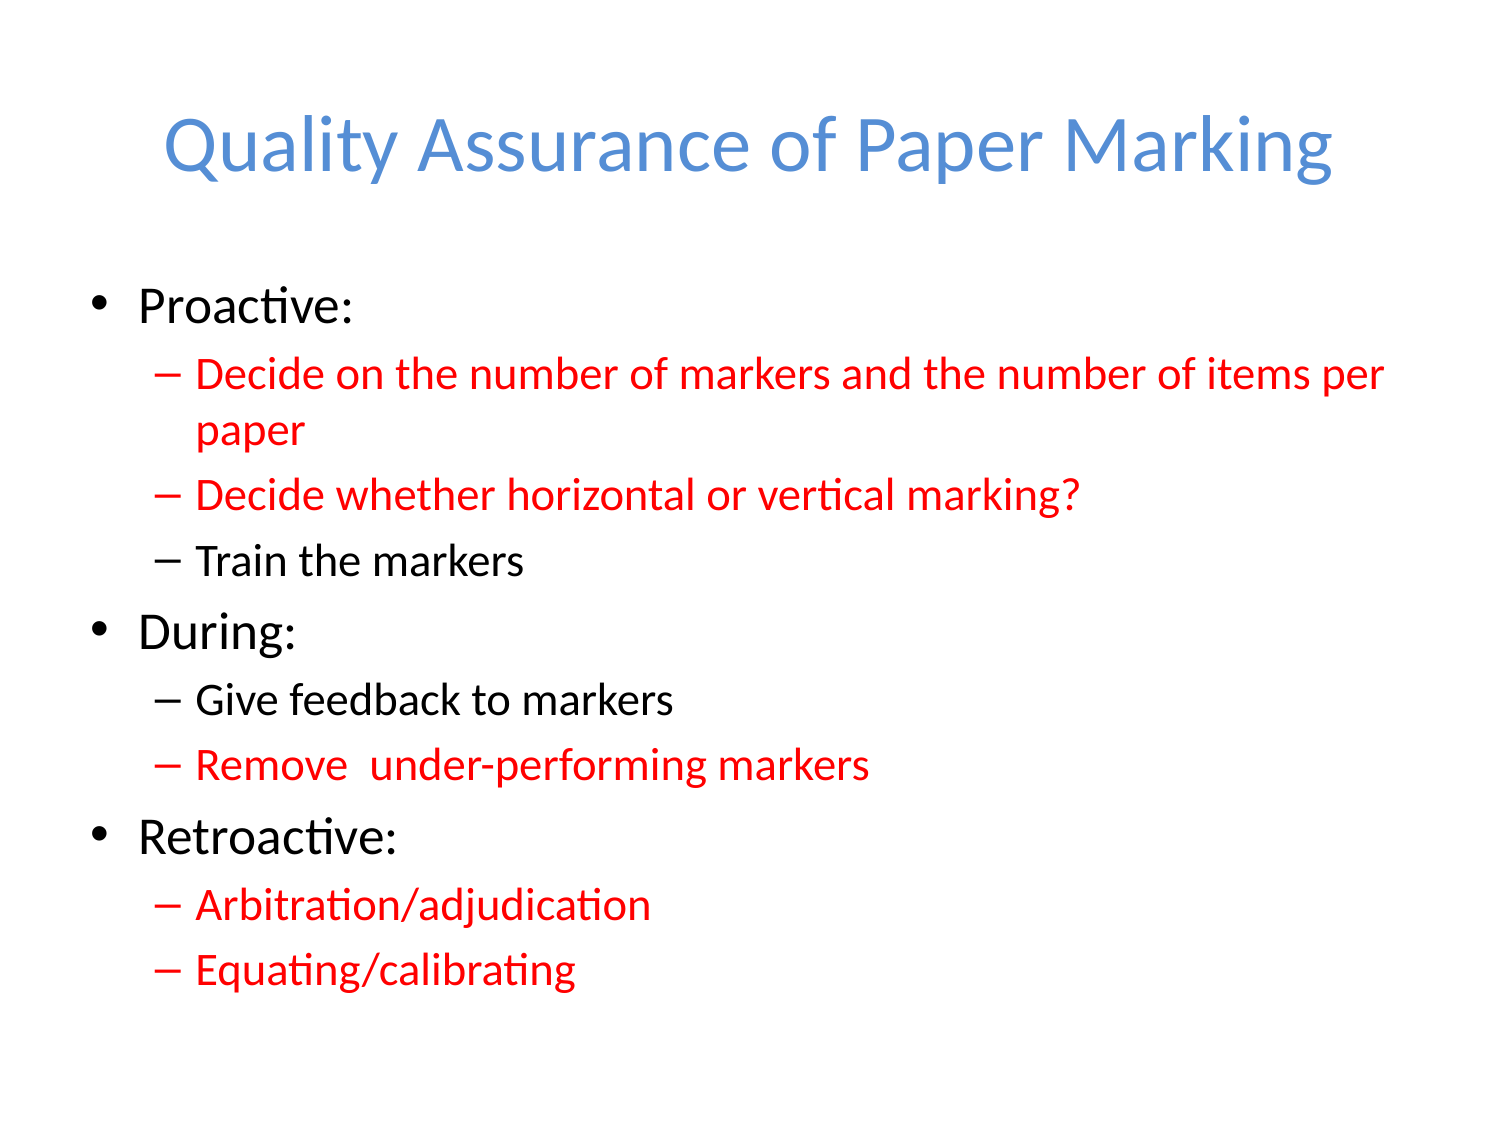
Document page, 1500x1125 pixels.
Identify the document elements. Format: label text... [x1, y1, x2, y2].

title Quality Assurance of Paper Marking [75, 45, 1425, 233]
list Proactive: Decide on the number of markers and the number of items per paper Decide whether horizontal or vertical marking? Train the markers During: Give feedback to markers Remove under-performing markers Retroactive: Arbitration/adjudication Equating/calibrating [75, 262, 1425, 1005]
